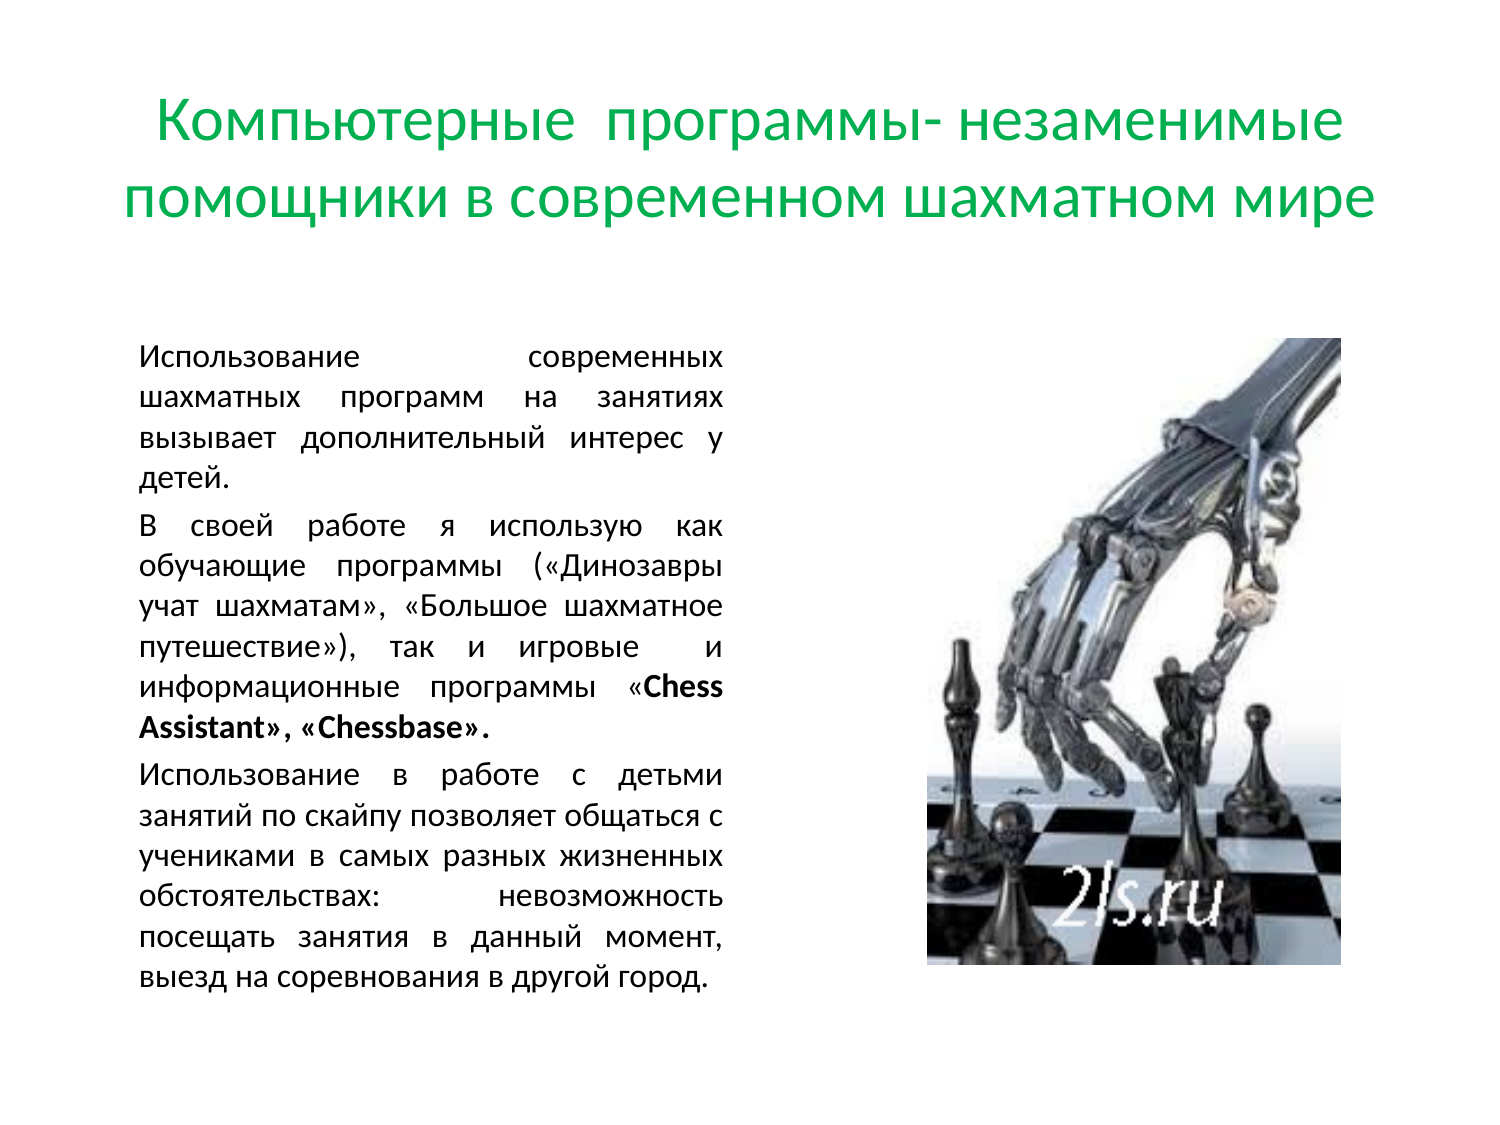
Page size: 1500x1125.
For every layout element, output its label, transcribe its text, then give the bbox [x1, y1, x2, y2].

title Компьютерные программы- незаменимые помощники в современном шахматном мире [76, 45, 1425, 339]
list Использование современных шахматных программ на занятиях вызывает дополнительный интерес у детей. В своей работе я использую как обучающие программы («Динозавры учат шахматам», «Большое шахматное путешествие»), так и игровые и информационные программы «Chess Assistant», «Chessbase». Использование в работе с детьми занятий по скайпу позволяет общаться с учениками в самых разных жизненных обстоятельствах: невозможность посещать занятия в данный момент, выезд на соревнования в другой город. [123, 326, 739, 1024]
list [926, 337, 1341, 965]
